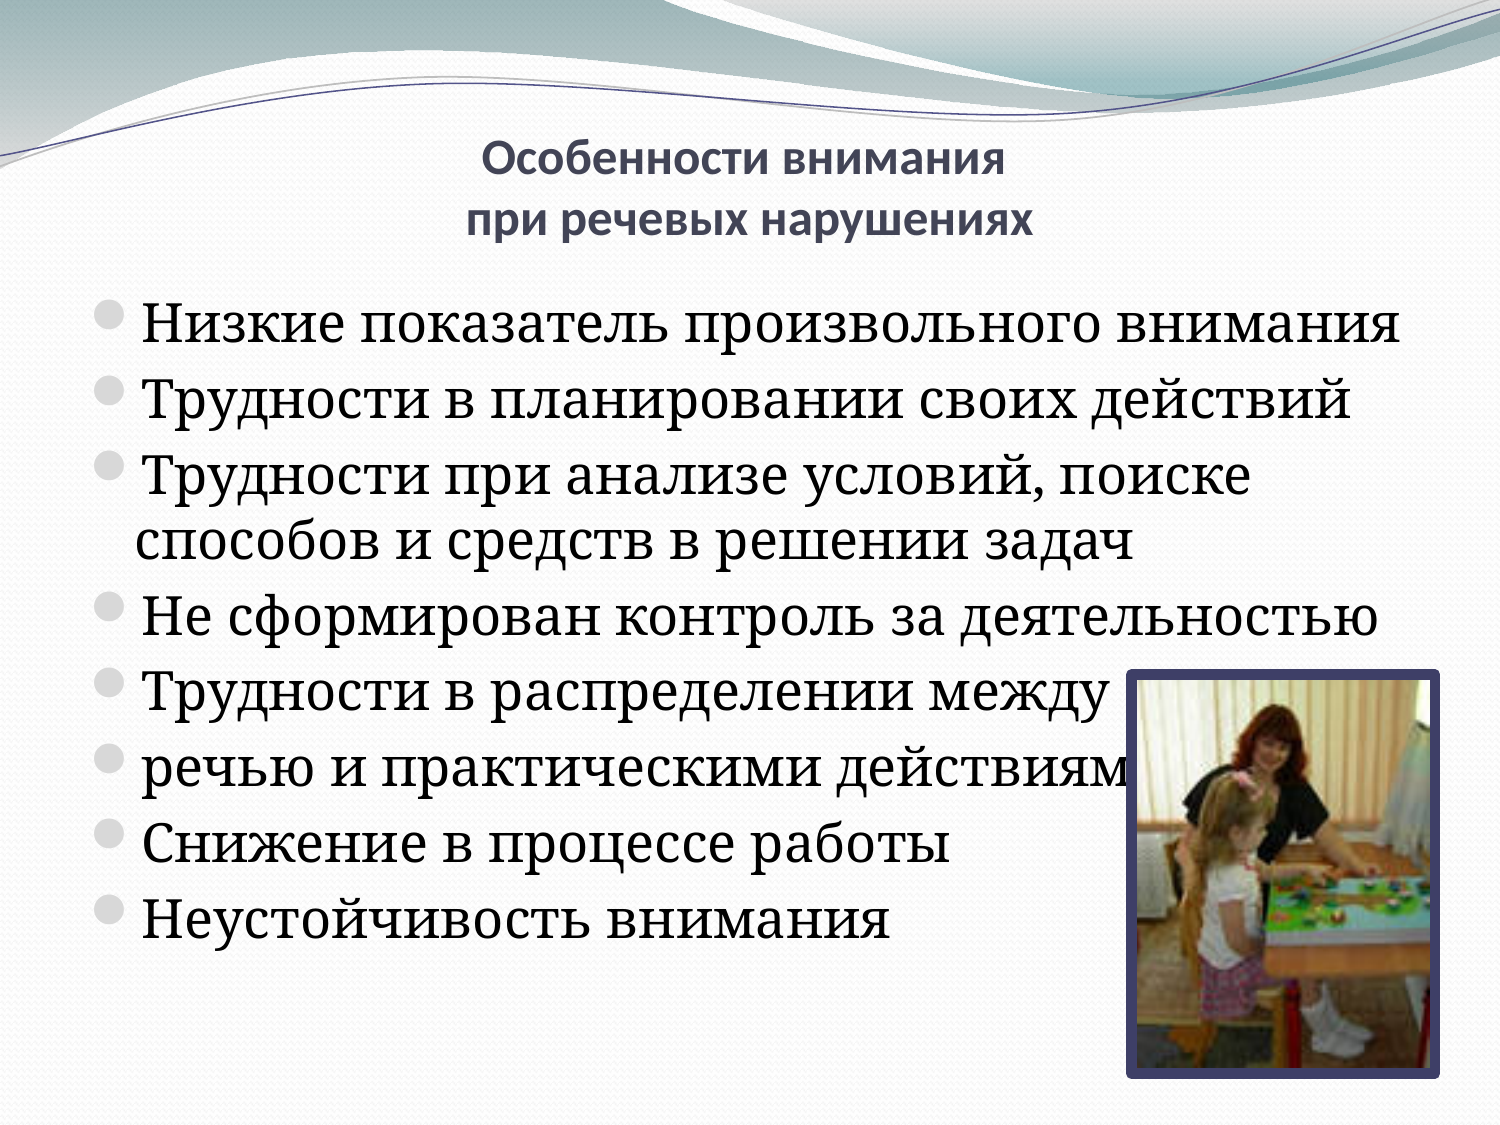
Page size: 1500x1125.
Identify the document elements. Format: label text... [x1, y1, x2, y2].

title Особенности внимания при речевых нарушениях [75, 115, 1425, 247]
picture [1136, 679, 1430, 1069]
list Низкие показатель произвольного внимания Трудности в планировании своих действий Трудности при анализе условий, поиске способов и средств в решении задач Не сформирован контроль за деятельностью Трудности в распределении между речью и практическими действиями Снижение в процессе работы Неустойчивость внимания [75, 281, 1425, 1067]
